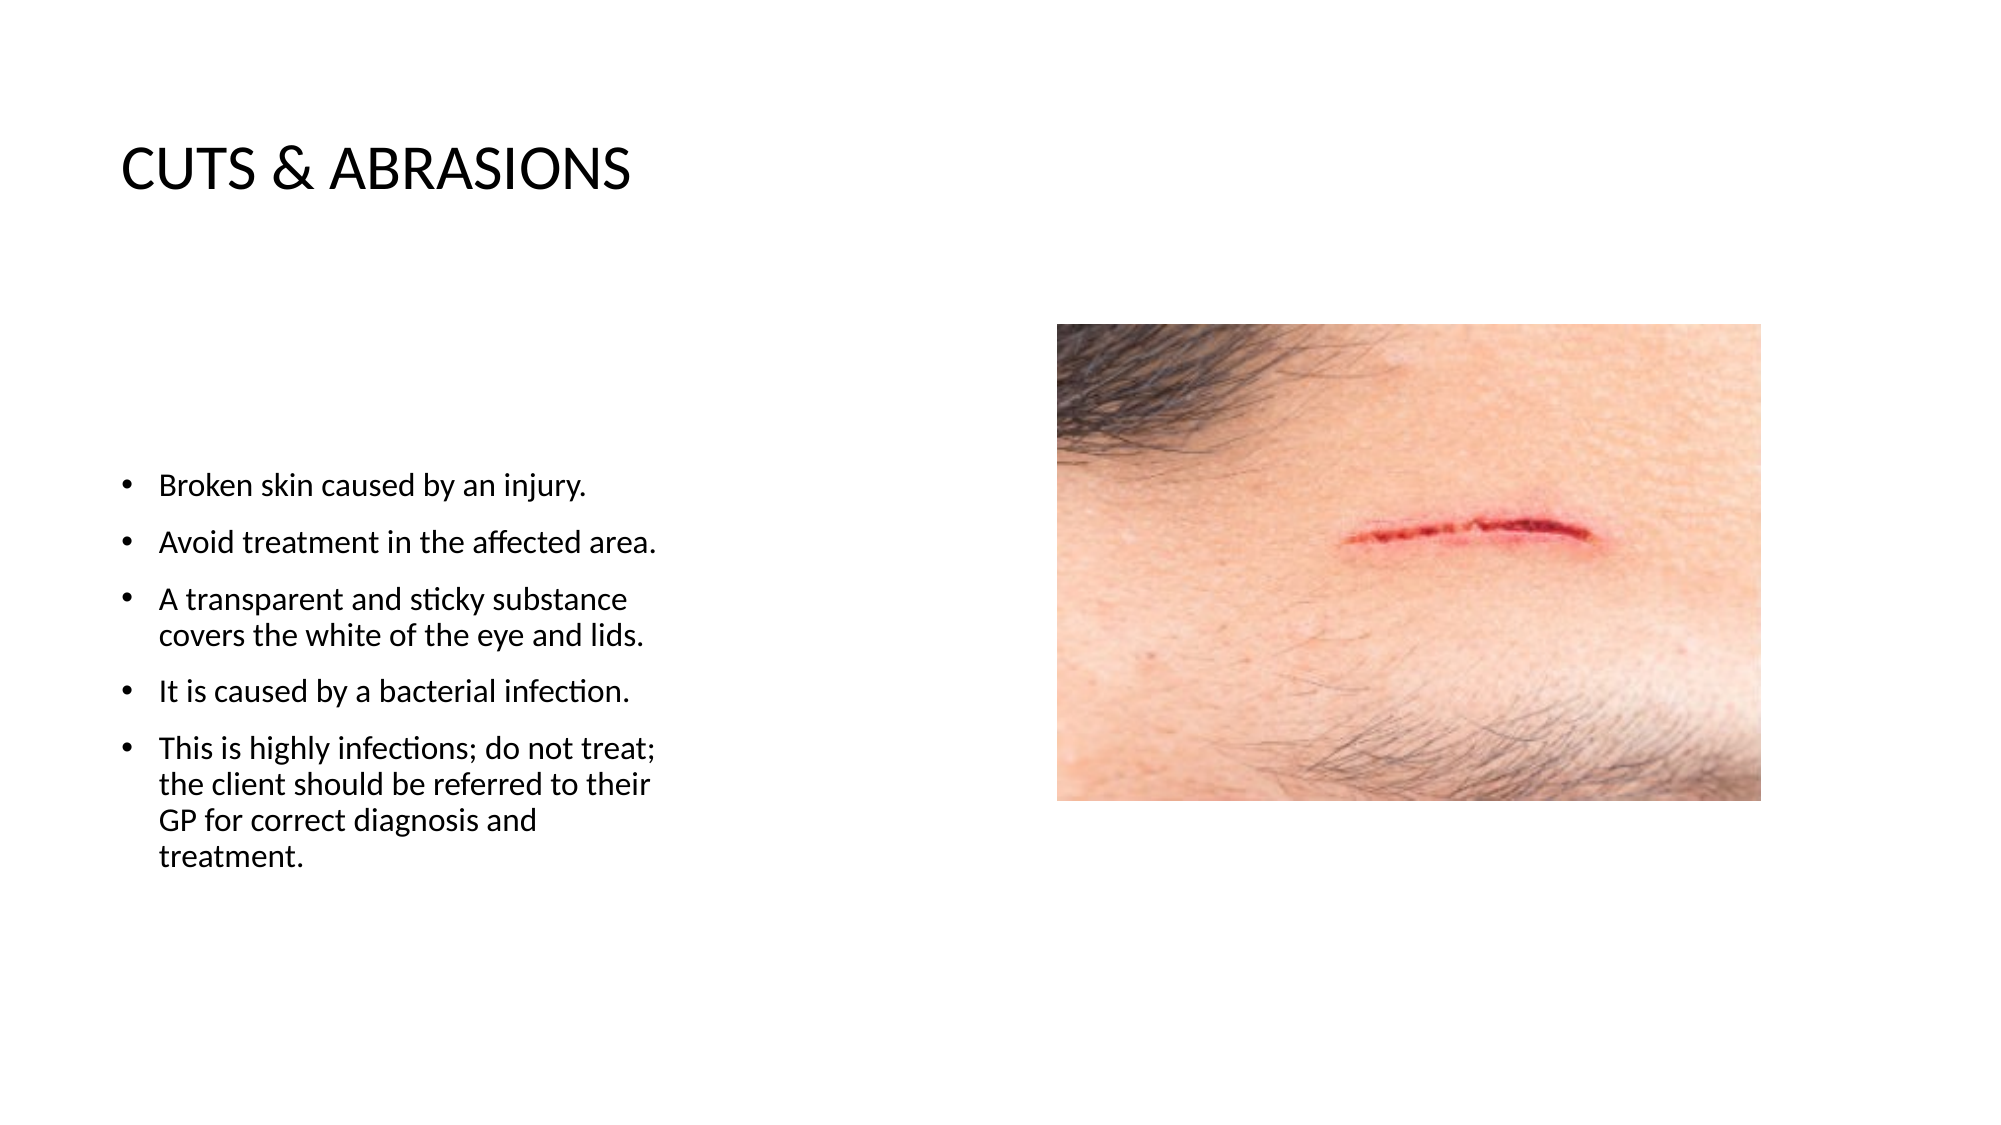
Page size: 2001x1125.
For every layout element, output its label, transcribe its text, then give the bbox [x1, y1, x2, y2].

picture [1057, 324, 1761, 801]
list Broken skin caused by an injury. Avoid treatment in the affected area. A transparent and sticky substance covers the white of the eye and lids. It is caused by a bacterial infection. This is highly infections; do not treat; the client should be referred to their GP for correct diagnosis and treatment. [106, 399, 682, 1021]
title CUTS & ABRASIONS [106, 103, 682, 370]
